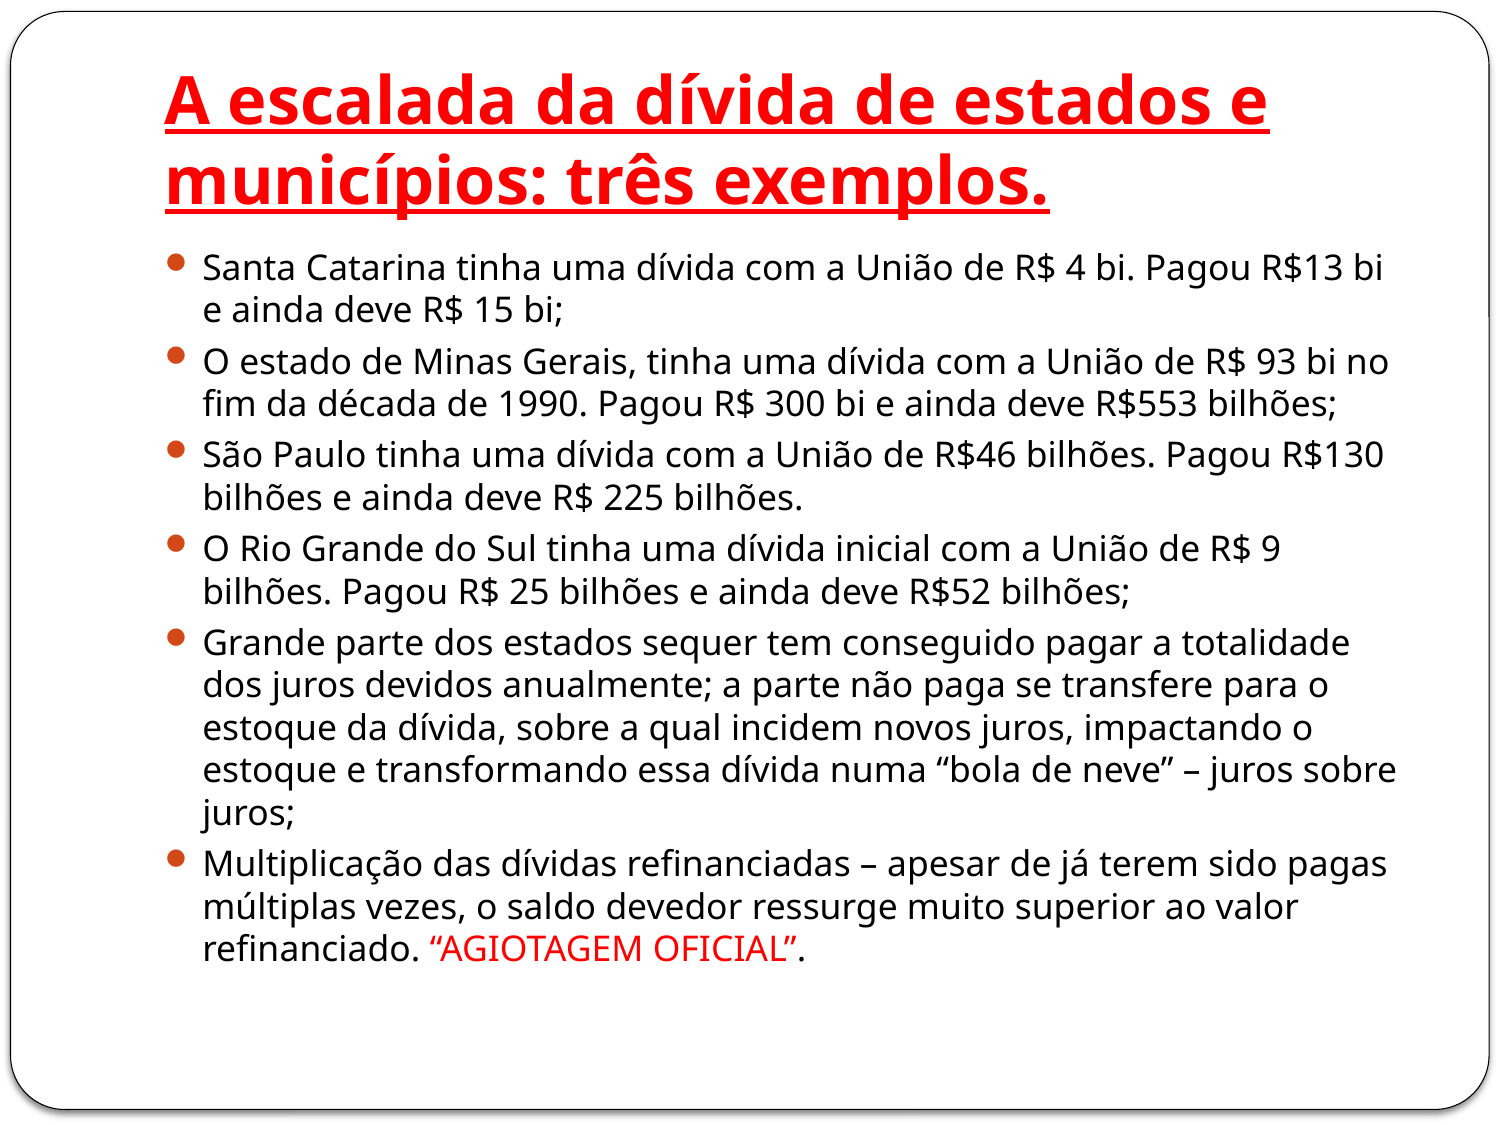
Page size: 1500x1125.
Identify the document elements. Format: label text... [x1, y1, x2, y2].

list Santa Catarina tinha uma dívida com a União de R$ 4 bi. Pagou R$13 bi e ainda deve R$ 15 bi; O estado de Minas Gerais, tinha uma dívida com a União de R$ 93 bi no fim da década de 1990. Pagou R$ 300 bi e ainda deve R$553 bilhões; São Paulo tinha uma dívida com a União de R$46 bilhões. Pagou R$130 bilhões e ainda deve R$ 225 bilhões. O Rio Grande do Sul tinha uma dívida inicial com a União de R$ 9 bilhões. Pagou R$ 25 bilhões e ainda deve R$52 bilhões; Grande parte dos estados sequer tem conseguido pagar a totalidade dos juros devidos anualmente; a parte não paga se transfere para o estoque da dívida, sobre a qual incidem novos juros, impactando o estoque e transformando essa dívida numa “bola de neve” – juros sobre juros; Multiplicação das dívidas refinanciadas – apesar de já terem sido pagas múltiplas vezes, o saldo devedor ressurge muito superior ao valor refinanciado. “AGIOTAGEM OFICIAL”. [150, 237, 1425, 988]
title A escalada da dívida de estados e municípios: três exemplos. [150, 45, 1425, 233]
